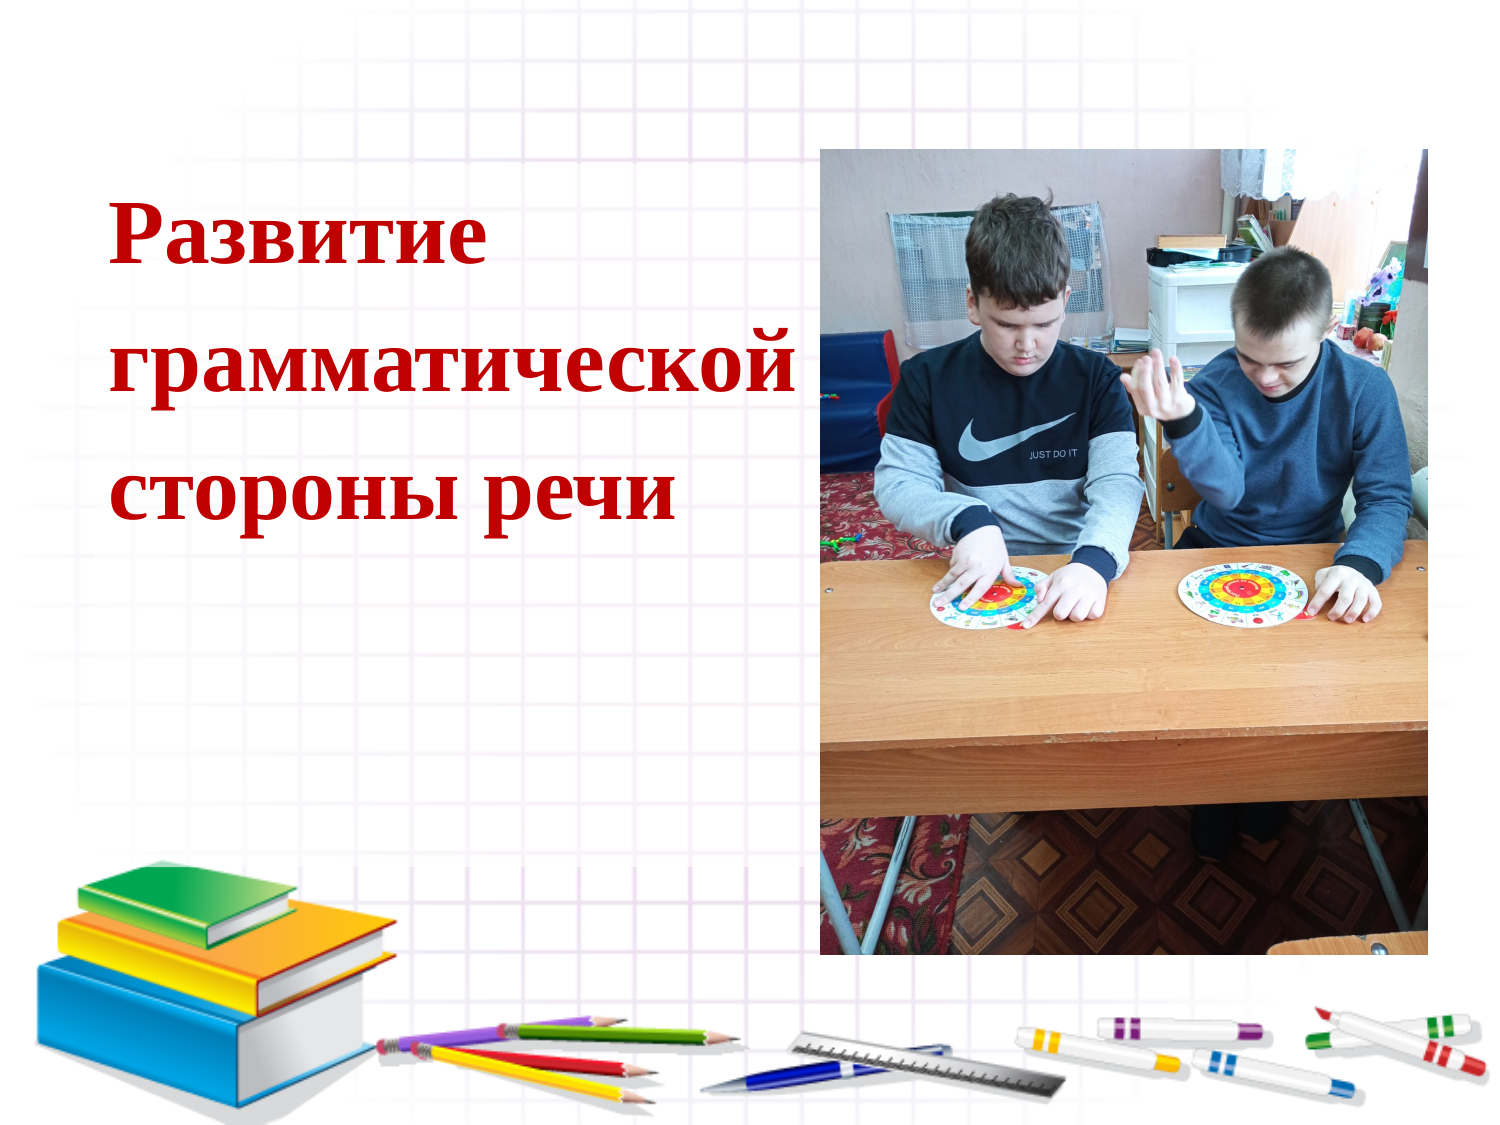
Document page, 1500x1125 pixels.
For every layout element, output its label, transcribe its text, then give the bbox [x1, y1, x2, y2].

picture [0, 0, 1500, 1125]
list Развитие грамматической стороны речи [93, 164, 815, 868]
